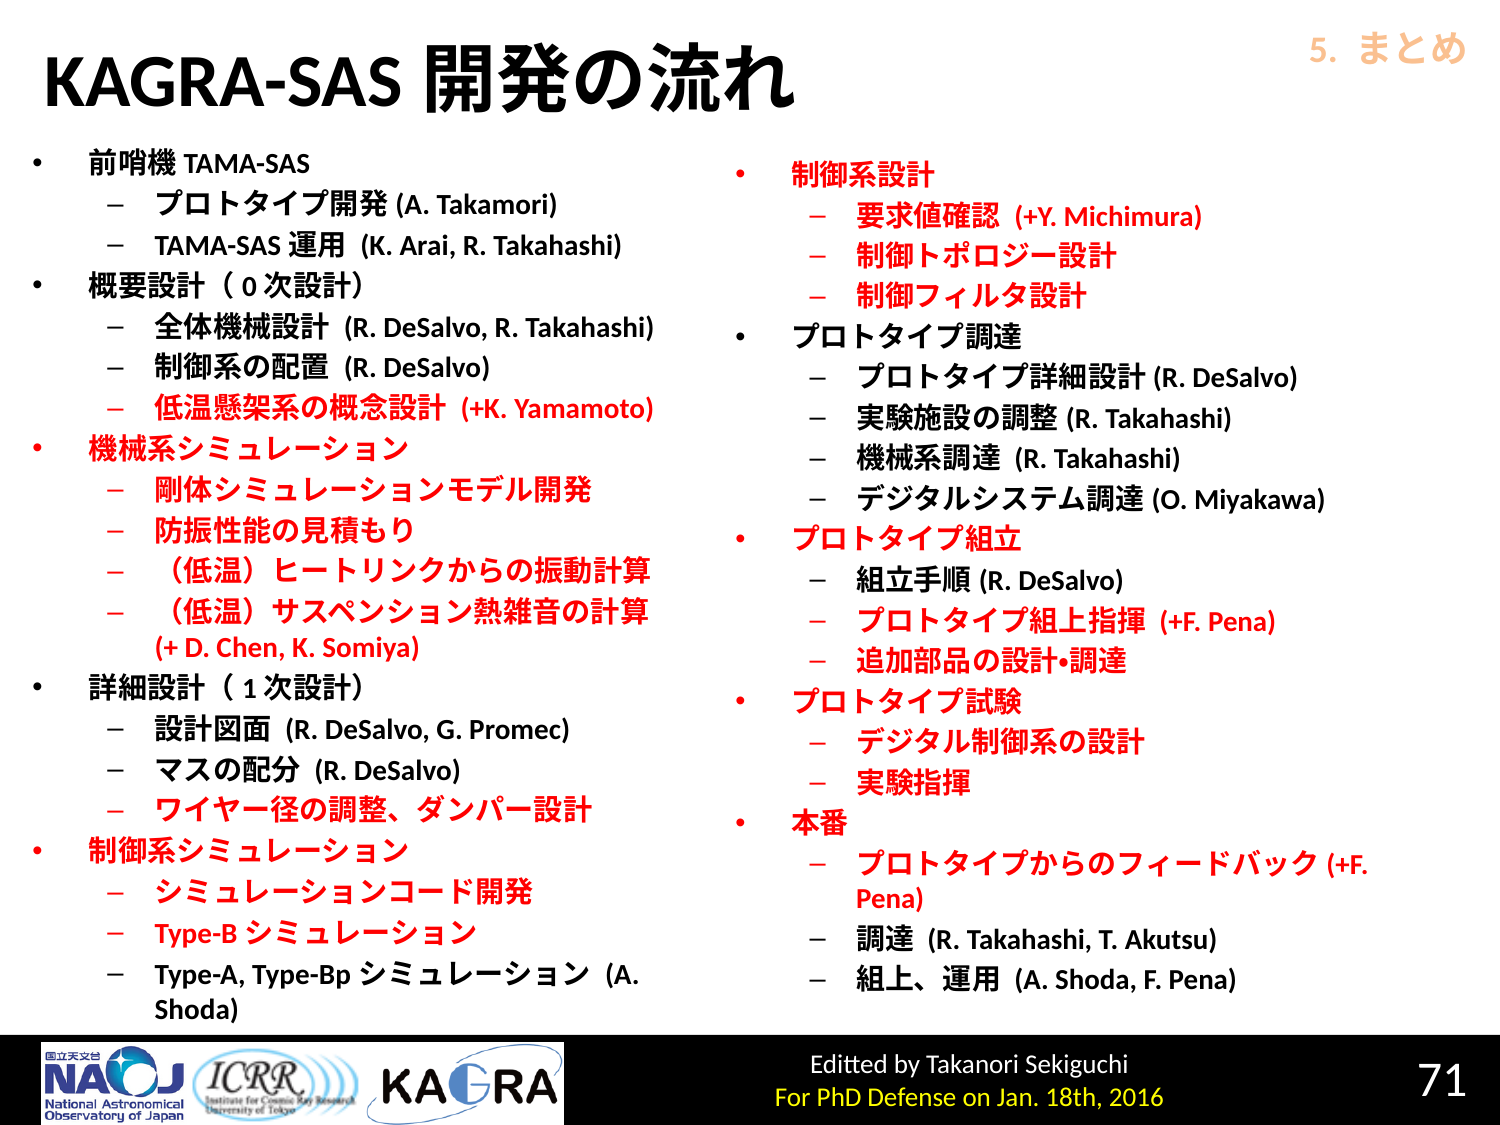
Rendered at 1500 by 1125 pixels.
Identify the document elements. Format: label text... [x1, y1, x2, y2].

text_box 前哨機TAMA-SAS プロトタイプ開発(A. Takamori) TAMA-SAS運用 (K. Arai, R. Takahashi) 概要設計（0次設計） 全体機械設計 (R. DeSalvo, R. Takahashi) 制御系の配置 (R. DeSalvo) 低温懸架系の概念設計 (+K. Yamamoto) 機械系シミュレーション 剛体シミュレーションモデル開発 防振性能の見積もり （低温）ヒートリンクからの振動計算 （低温）サスペンション熱雑音の計算 (+ D. Chen, K. Somiya) 詳細設計（1次設計） 設計図面 (R. DeSalvo, G. Promec) マスの配分 (R. DeSalvo) ワイヤー径の調整、ダンパー設計 制御系シミュレーション シミュレーションコード開発 Type-Bシミュレーション Type-A, Type-Bpシミュレーション (A. Shoda) [17, 137, 709, 1047]
text_box 5. まとめ [904, 17, 1483, 78]
title KAGRA-SAS開発の流れ [29, 19, 1459, 133]
picture [41, 1047, 564, 1125]
slide_number 71 [1352, 1046, 1483, 1107]
text_box 制御系設計 要求値確認 (+Y. Michimura) 制御トポロジー設計 制御フィルタ設計 プロトタイプ調達 プロトタイプ詳細設計(R. DeSalvo) 実験施設の調整(R. Takahashi) 機械系調達 (R. Takahashi) デジタルシステム調達(O. Miyakawa) プロトタイプ組立 組立手順(R. DeSalvo) プロトタイプ組上指揮 (+F. Pena) 追加部品の設計・調達 プロトタイプ試験 デジタル制御系の設計 実験指揮 本番 プロトタイプからのフィードバック(+F. Pena) 調達 (R. Takahashi, T. Akutsu) 組上、運用 (A. Shoda, F. Pena) [720, 148, 1412, 1012]
